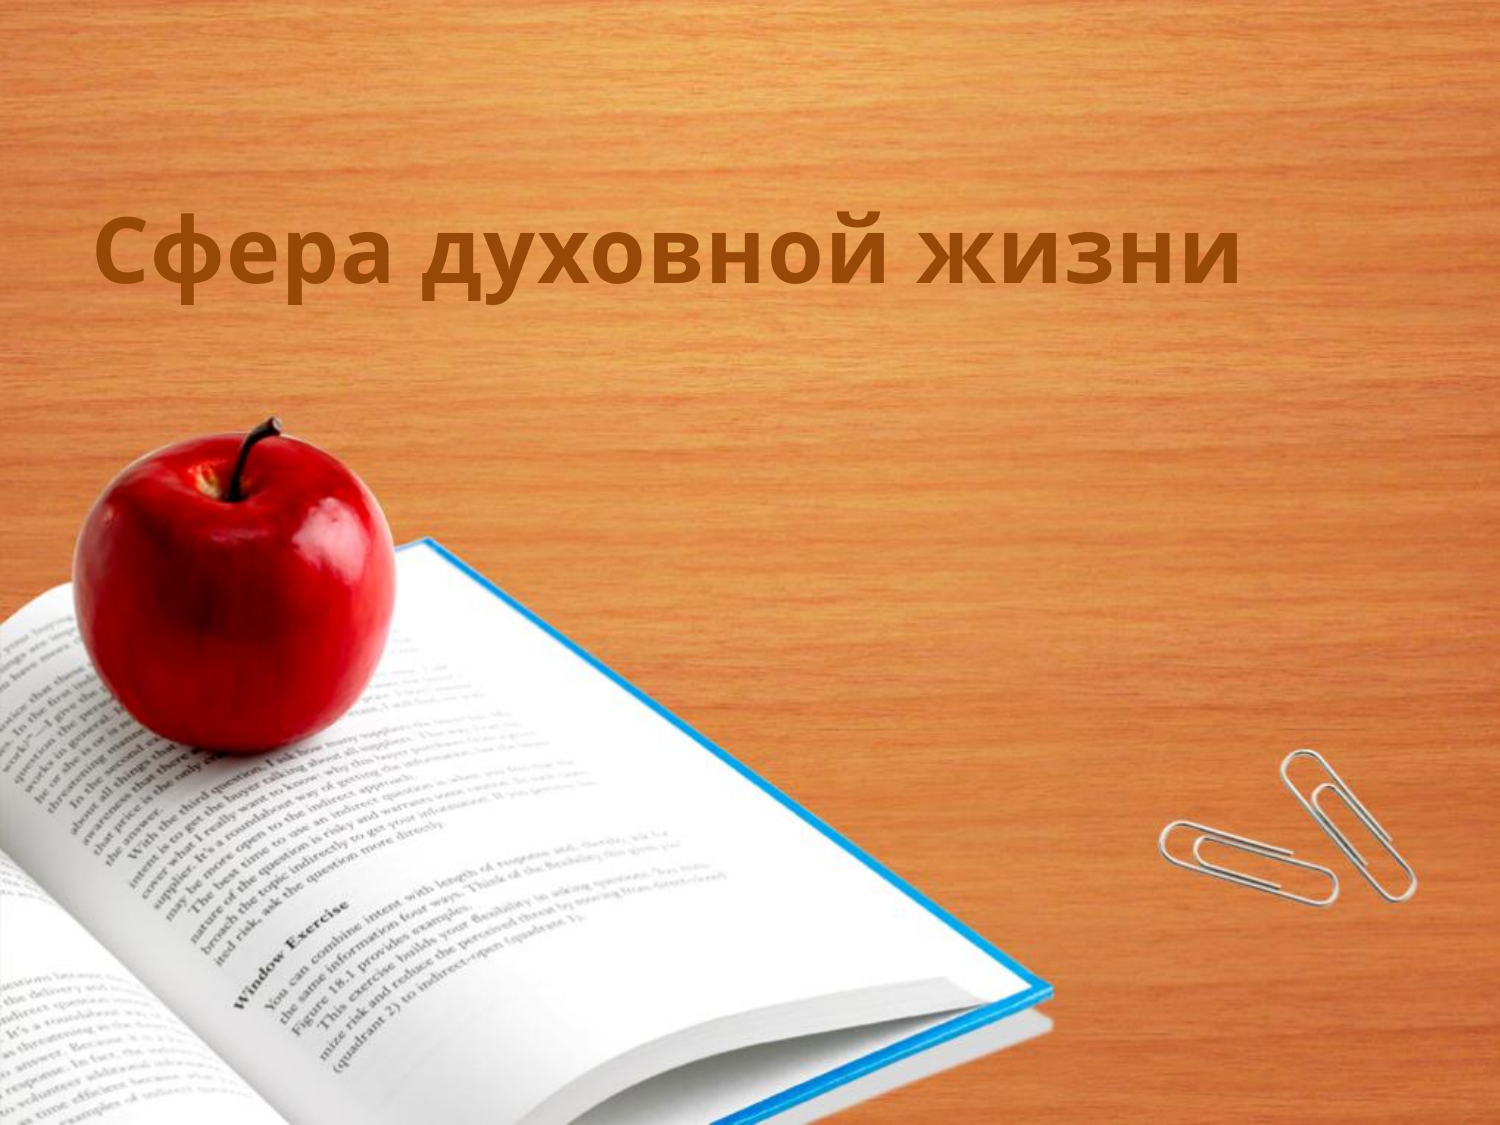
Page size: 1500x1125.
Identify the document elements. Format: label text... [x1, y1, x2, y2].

picture [0, 0, 1500, 1125]
text_box Сфера духовной жизни [76, 184, 1436, 310]
